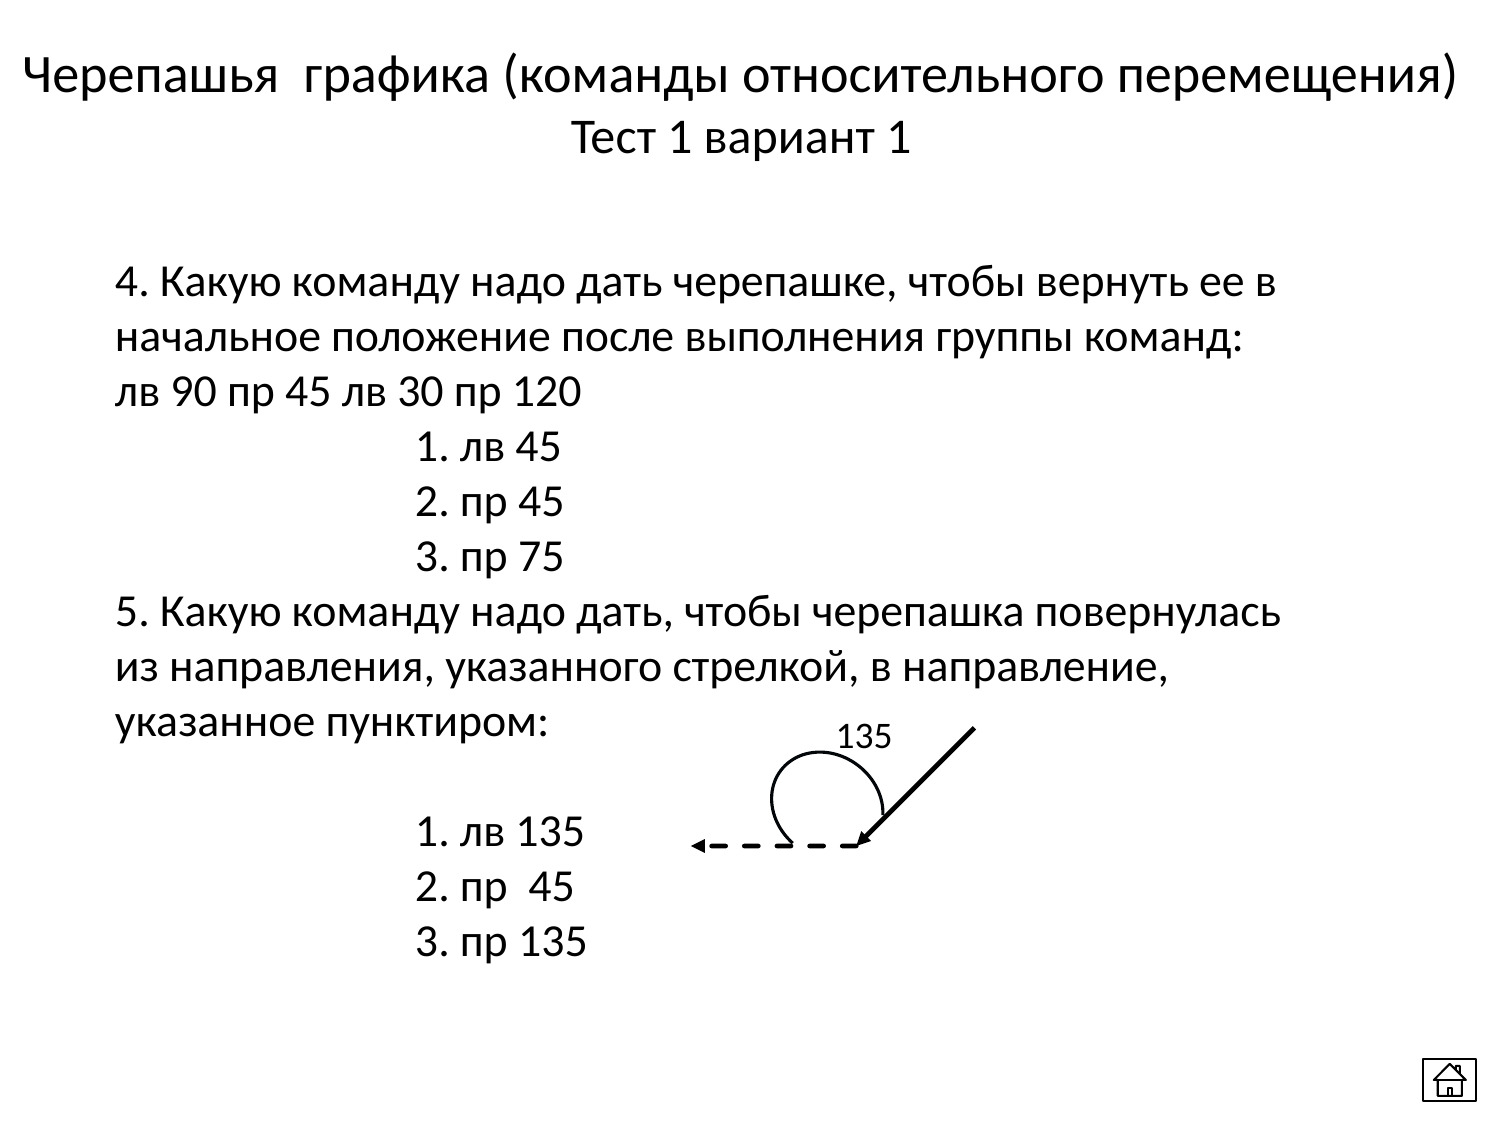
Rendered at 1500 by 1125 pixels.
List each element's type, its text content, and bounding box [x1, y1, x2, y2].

text_box [1421, 1056, 1478, 1103]
text_box Черепашья графика (команды относительного перемещения) Тест 1 вариант 1 [0, 30, 1483, 171]
text_box [690, 839, 704, 853]
text_box [770, 751, 884, 844]
text_box 4. Какую команду надо дать черепашке, чтобы вернуть ее в начальное положение после выполнения группы команд: лв 90 пр 45 лв 30 пр 120 1. лв 45 2. пр 45 3. пр 75 5. Какую команду надо дать, чтобы черепашка повернулась из направления, указанного стрелкой, в направление, указанное пунктиром: 1. лв 135 2. пр 45 3. пр 135 [100, 243, 1341, 1018]
text_box 135 [820, 704, 916, 764]
text_box [856, 727, 975, 846]
